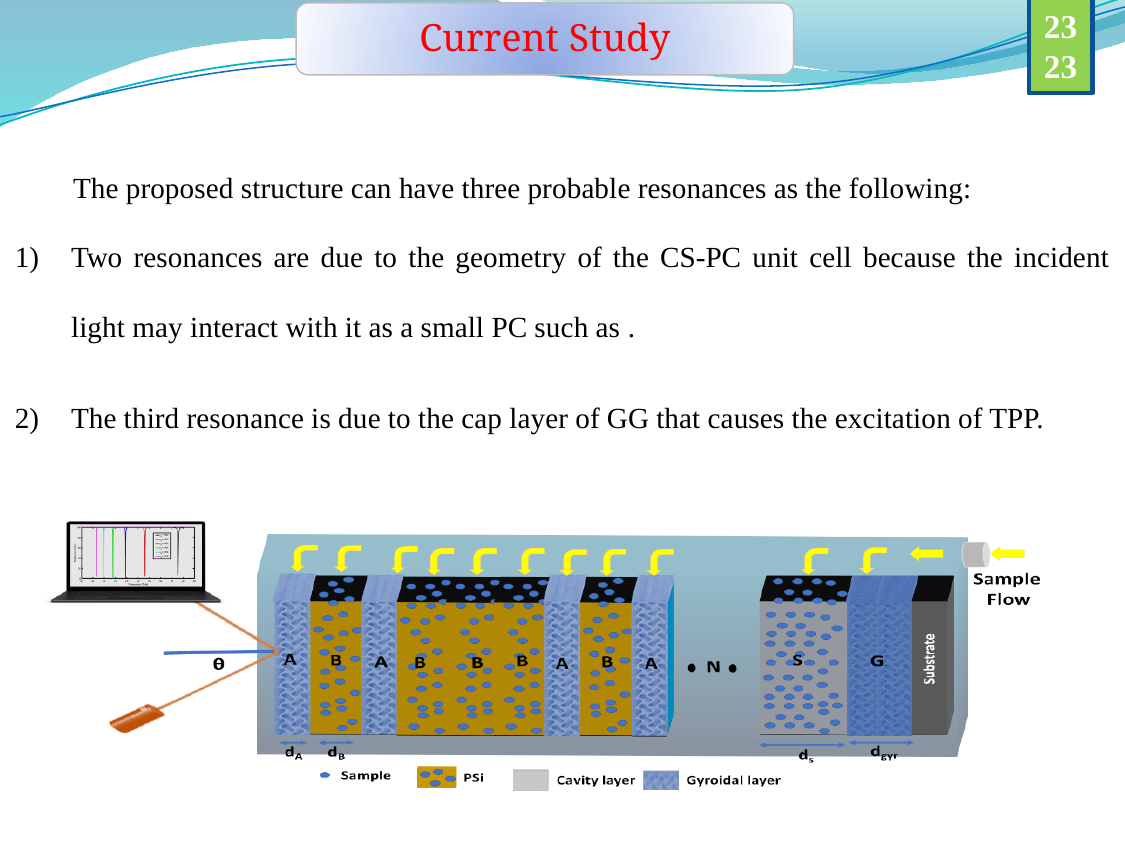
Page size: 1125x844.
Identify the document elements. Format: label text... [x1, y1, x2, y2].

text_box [295, 2, 794, 76]
picture [42, 492, 1047, 813]
text_box 23 23 [1027, 0, 1095, 95]
